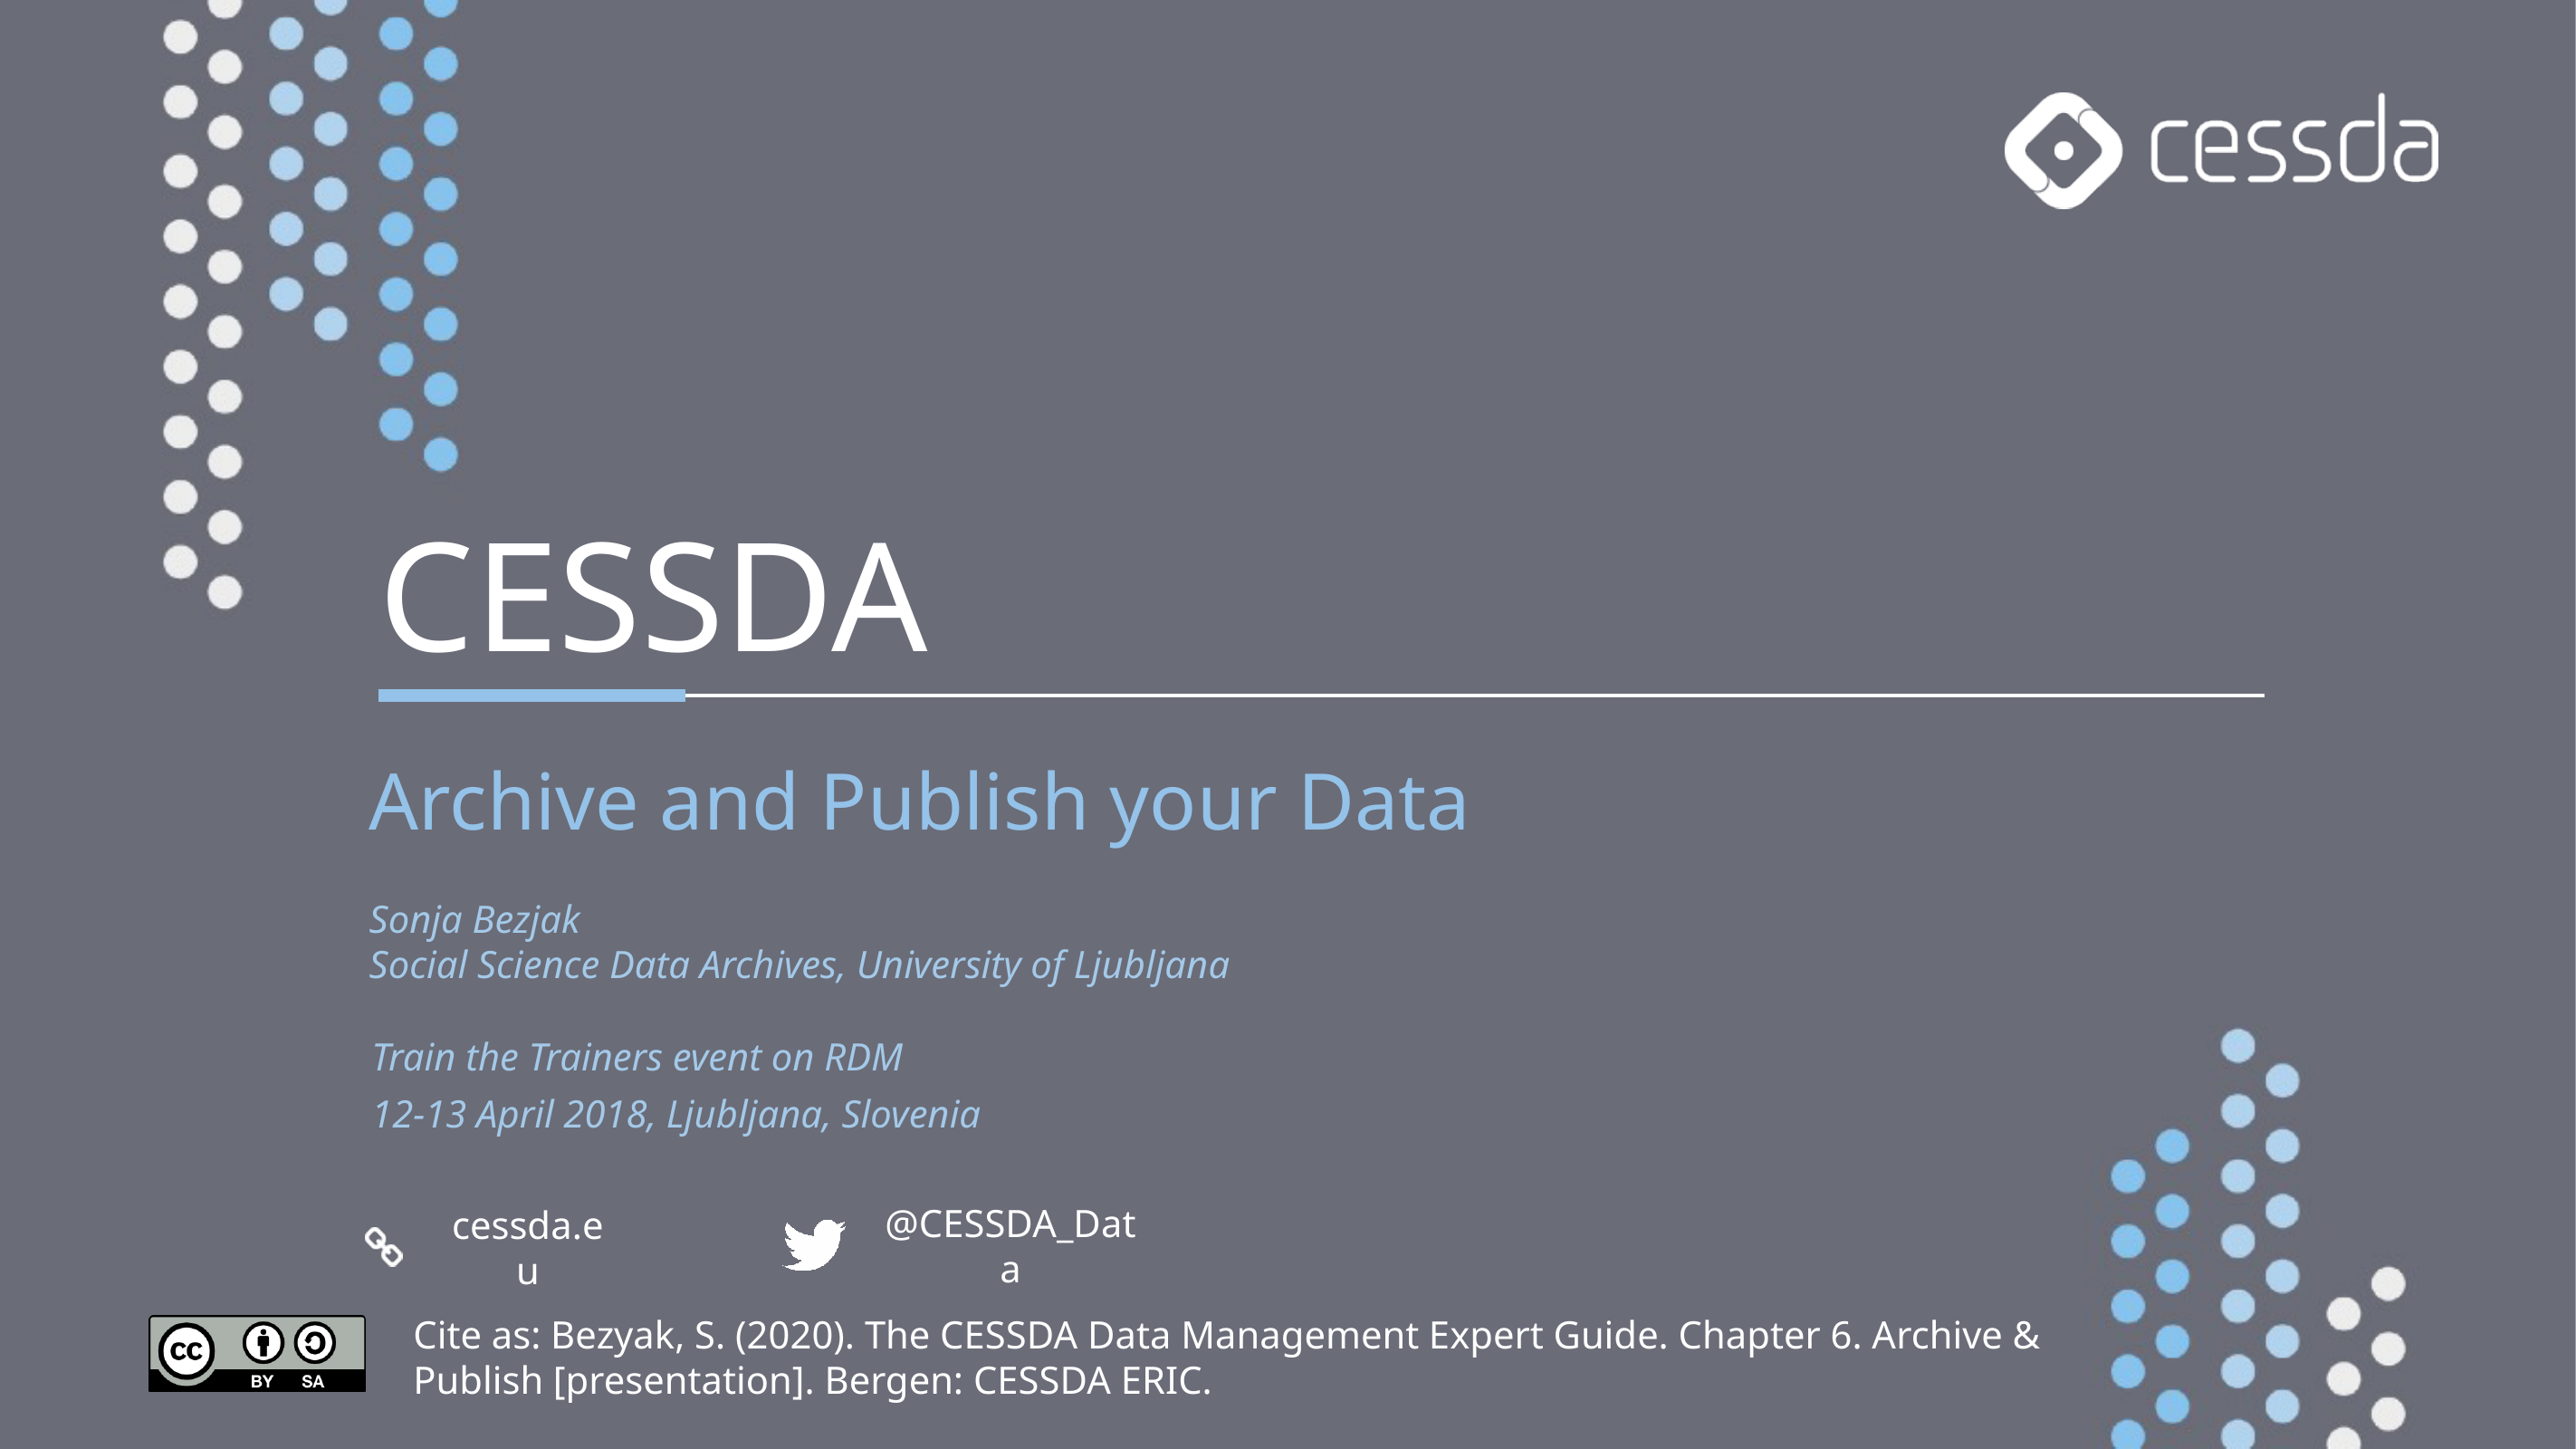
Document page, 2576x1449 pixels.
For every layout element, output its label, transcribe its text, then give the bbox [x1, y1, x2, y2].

list Archive and Publish your Data [355, 744, 1738, 866]
list Train the Trainers event on RDM 12-13 April 2018, Ljubljana, Slovenia [358, 1026, 1442, 1166]
list Sonja Bezjak Social Science Data Archives, University of Ljubljana [355, 888, 1904, 966]
picture [0, 0, 2576, 1449]
list CESSDA [365, 480, 2438, 689]
text_box Cite as: Bezyak, S. (2020). The CESSDA Data Management Expert Guide. Chapter 6. Archive & Publish [presentation]. Bergen: CESSDA ERIC. [397, 1304, 2078, 1409]
